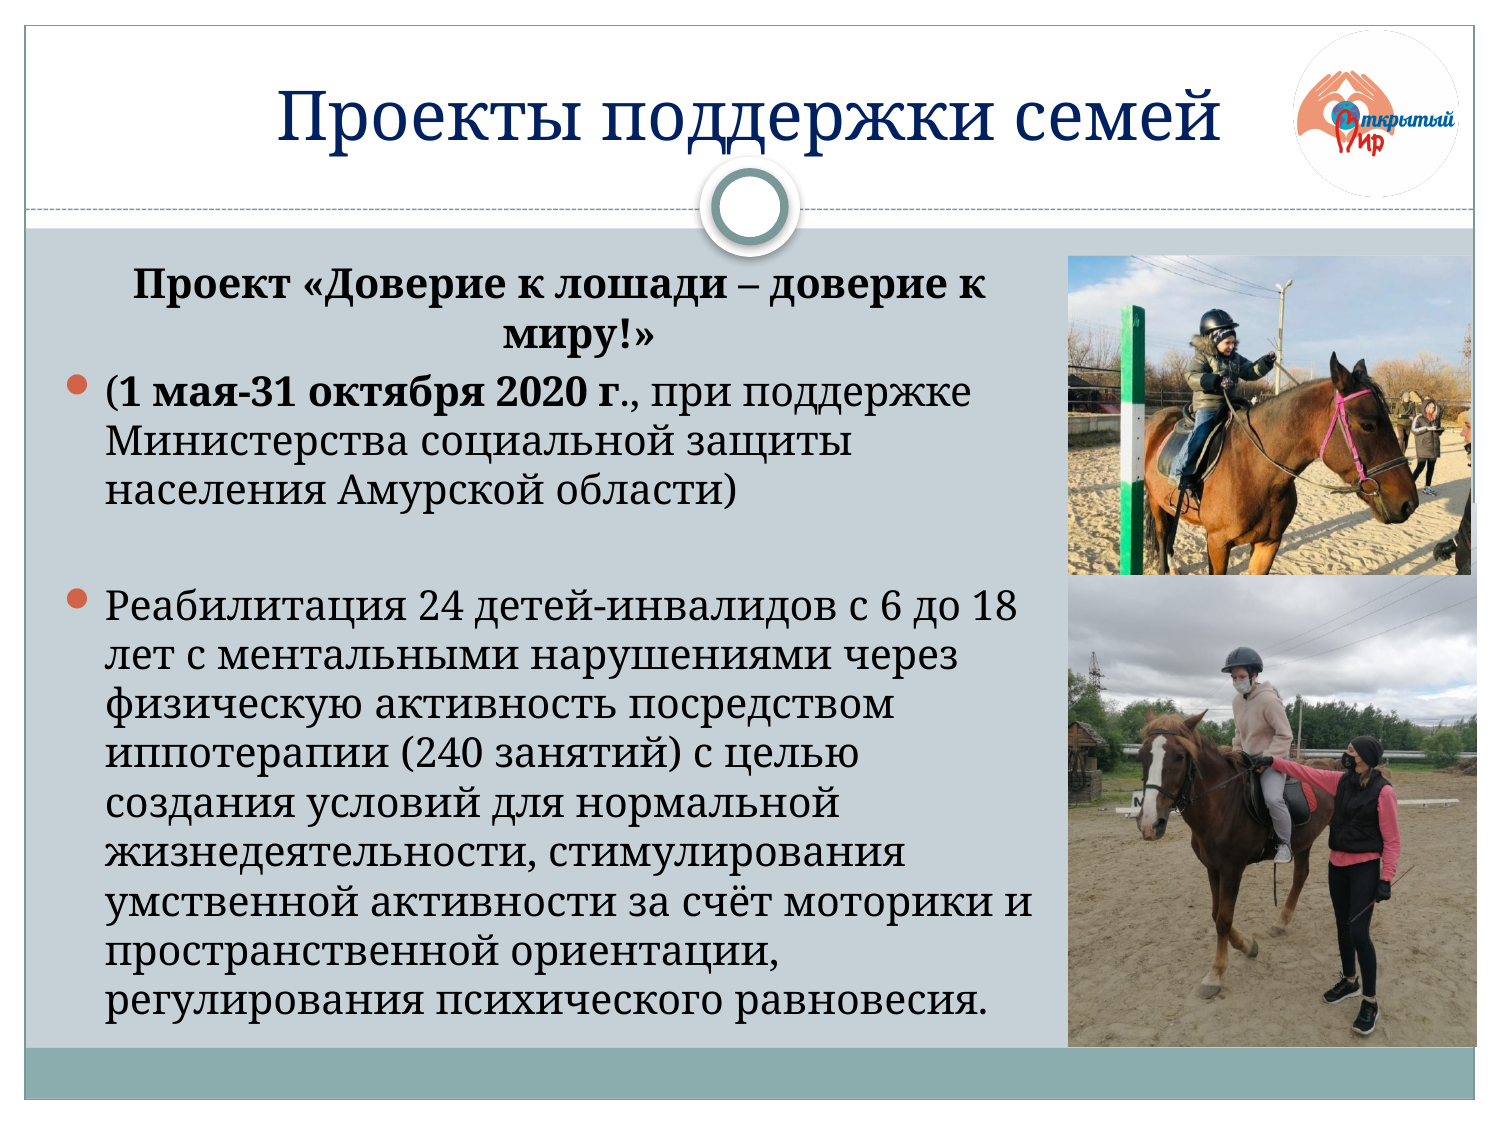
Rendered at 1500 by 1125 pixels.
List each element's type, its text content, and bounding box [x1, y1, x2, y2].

picture [1068, 255, 1477, 1048]
title Проекты поддержки семей [49, 37, 1287, 162]
list Проект «Доверие к лошади – доверие к миру!» (1 мая-31 октября 2020 г., при поддержке Министерства социальной защиты населения Амурской области) Реабилитация 24 детей-инвалидов с 6 до 18 лет с ментальными нарушениями через физическую активность посредством иппотерапии (240 занятий) с целью создания условий для нормальной жизнедеятельности, стимулирования умственной активности за счёт моторики и пространственной ориентации, регулирования психического равновесия. [49, 250, 1069, 1047]
picture [1293, 30, 1459, 197]
